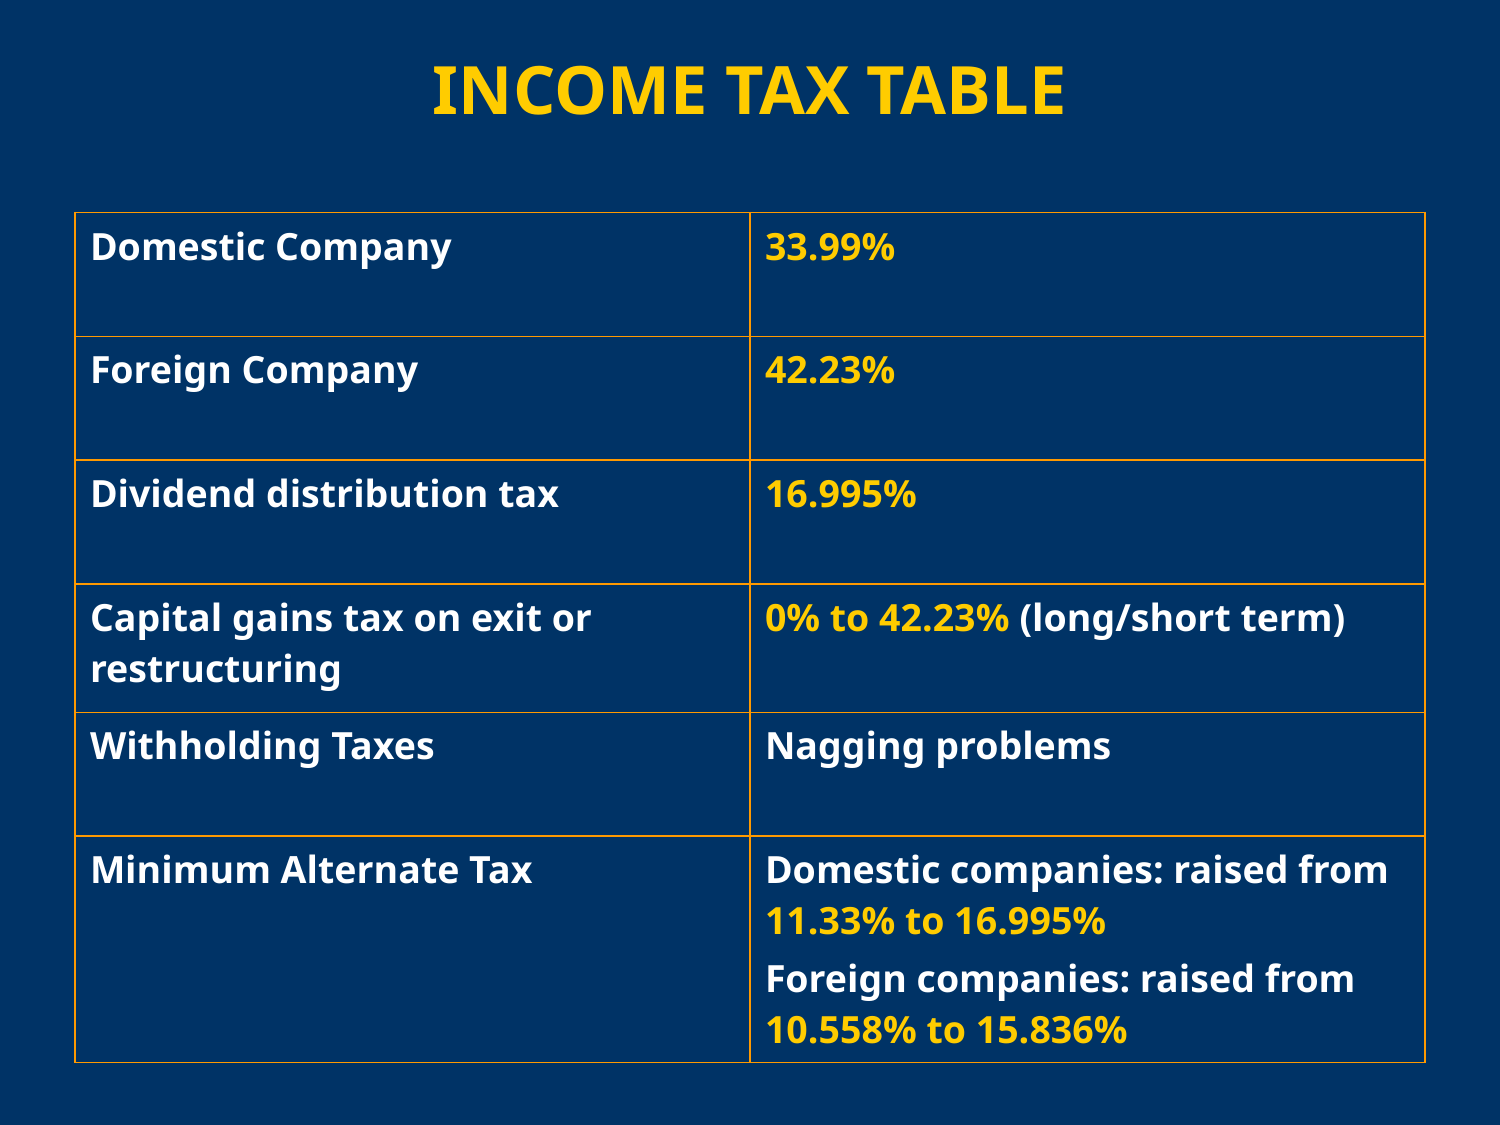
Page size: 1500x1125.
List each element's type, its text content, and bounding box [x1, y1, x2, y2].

table_cell 0% to 42.23% (long/short term) [751, 585, 1424, 712]
table_header 33.99% [751, 213, 1424, 336]
table_cell 16.995% [751, 461, 1424, 583]
table_cell Capital gains tax on exit or restructuring [76, 585, 749, 712]
table_header Domestic Company [76, 213, 749, 336]
table_cell Nagging problems [751, 713, 1424, 835]
table_cell Minimum Alternate Tax [76, 837, 749, 1062]
table_cell 42.23% [751, 337, 1424, 459]
table_cell Domestic companies: raised from 11.33% to 16.995% Foreign companies: raised from 10.558% to 15.836% [751, 837, 1424, 1062]
title INCOME TAX TABLE [74, 24, 1426, 151]
table_cell Foreign Company [76, 337, 749, 459]
table_cell Withholding Taxes [76, 713, 749, 835]
table_cell Dividend distribution tax [76, 461, 749, 583]
